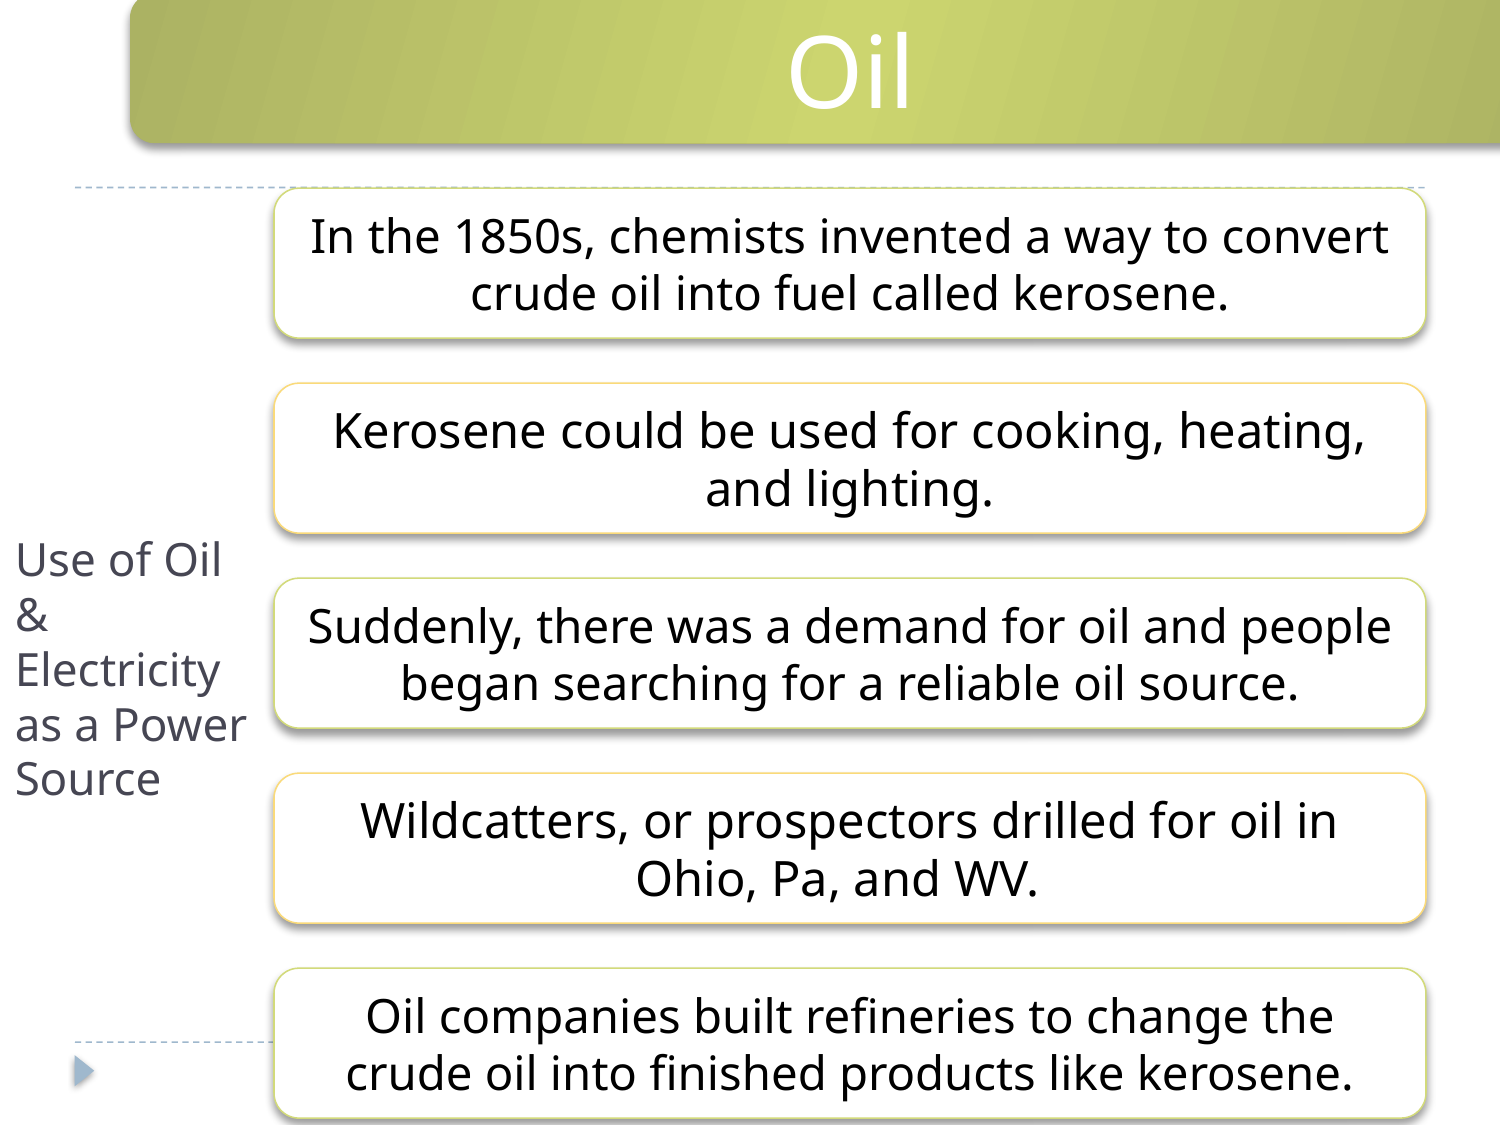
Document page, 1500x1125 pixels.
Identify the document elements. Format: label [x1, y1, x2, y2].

list [0, 0, 1500, 1119]
